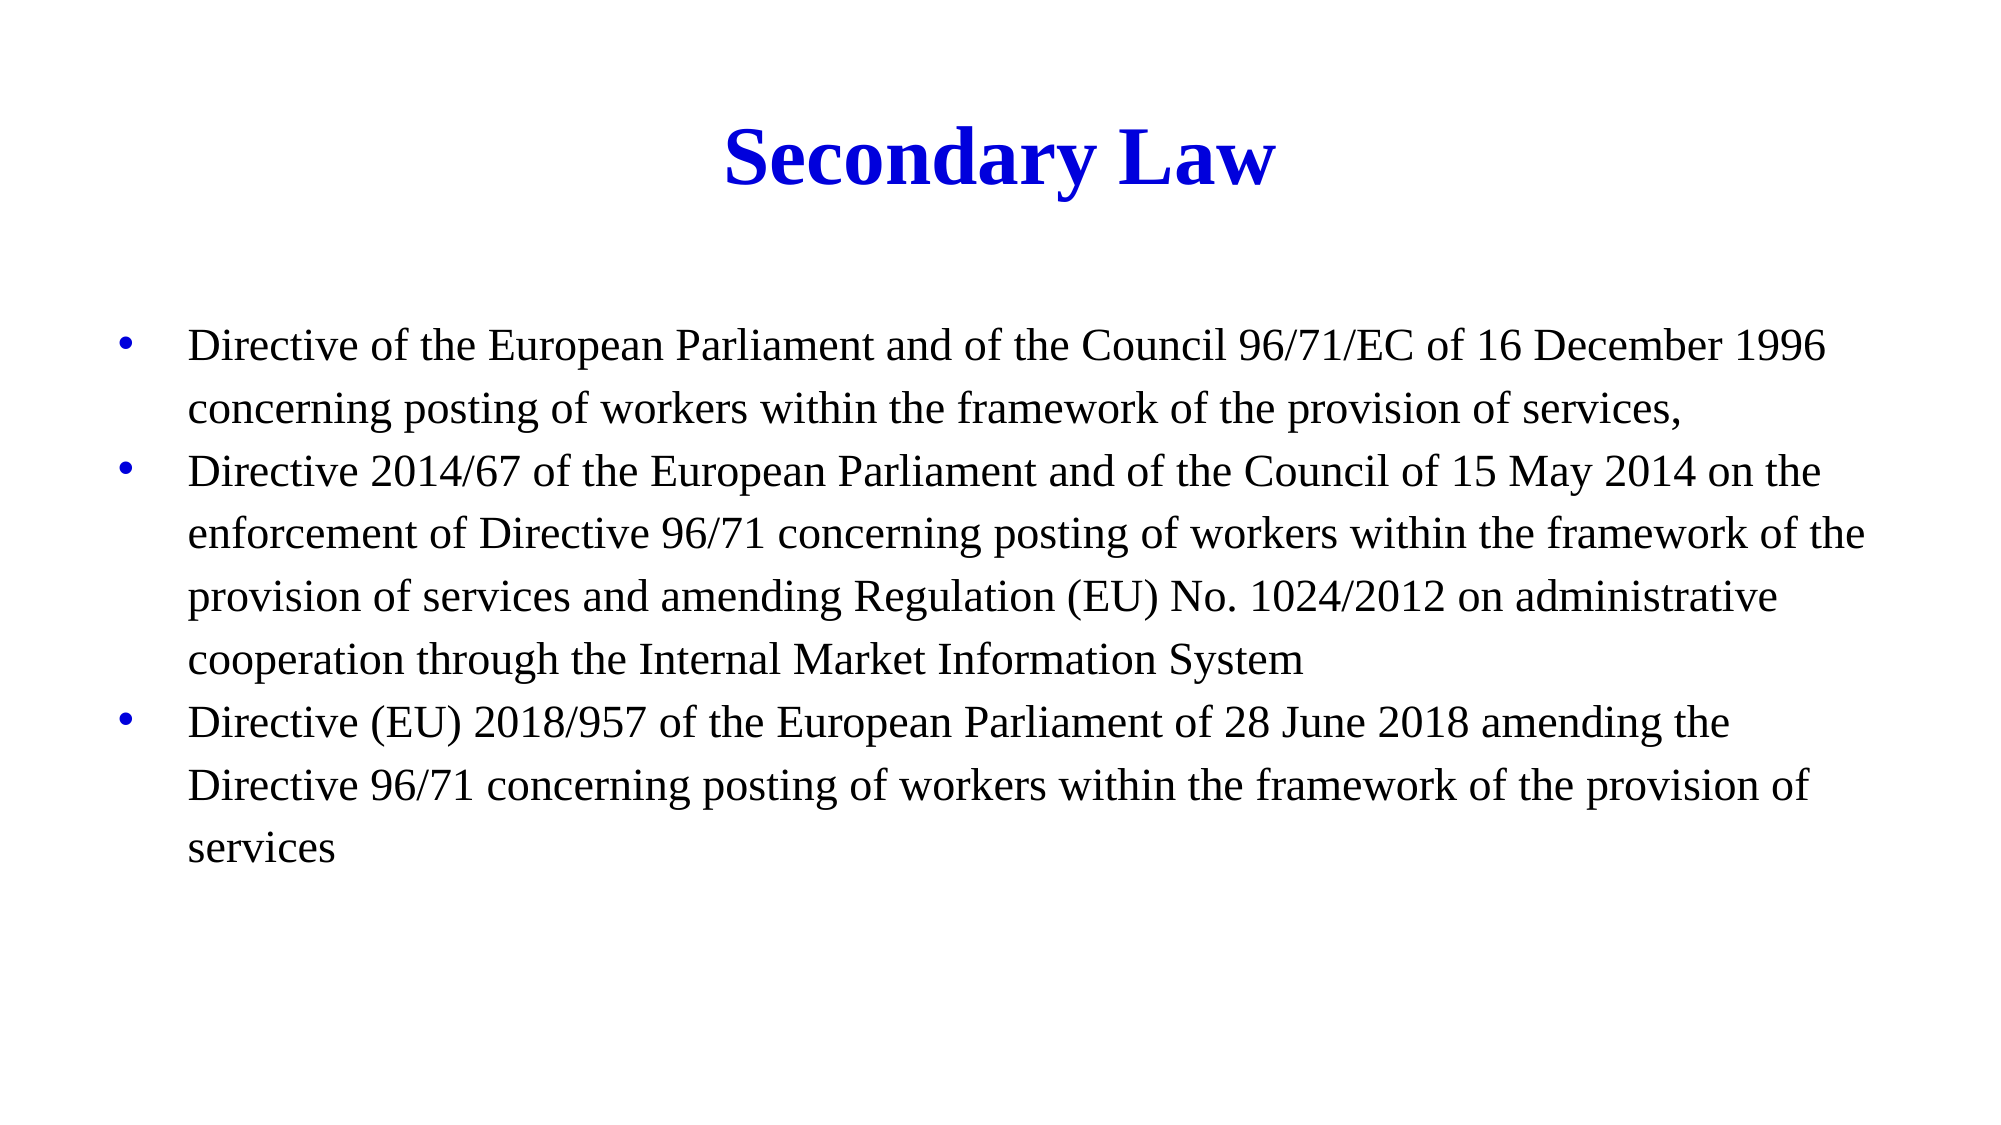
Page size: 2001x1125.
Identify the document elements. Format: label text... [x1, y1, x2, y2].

title Secondary Law [118, 118, 1883, 193]
list Directive of the European Parliament and of the Council 96/71/EC of 16 December 1996 concerning posting of workers within the framework of the provision of services, Directive 2014/67 of the European Parliament and of the Council of 15 May 2014 on the enforcement of Directive 96/71 concerning posting of workers within the framework of the provision of services and amending Regulation (EU) No. 1024/2012 on administrative cooperation through the Internal Market Information System Directive (EU) 2018/957 of the European Parliament of 28 June 2018 amending the Directive 96/71 concerning posting of workers within the framework of the provision of services [117, 307, 1882, 957]
